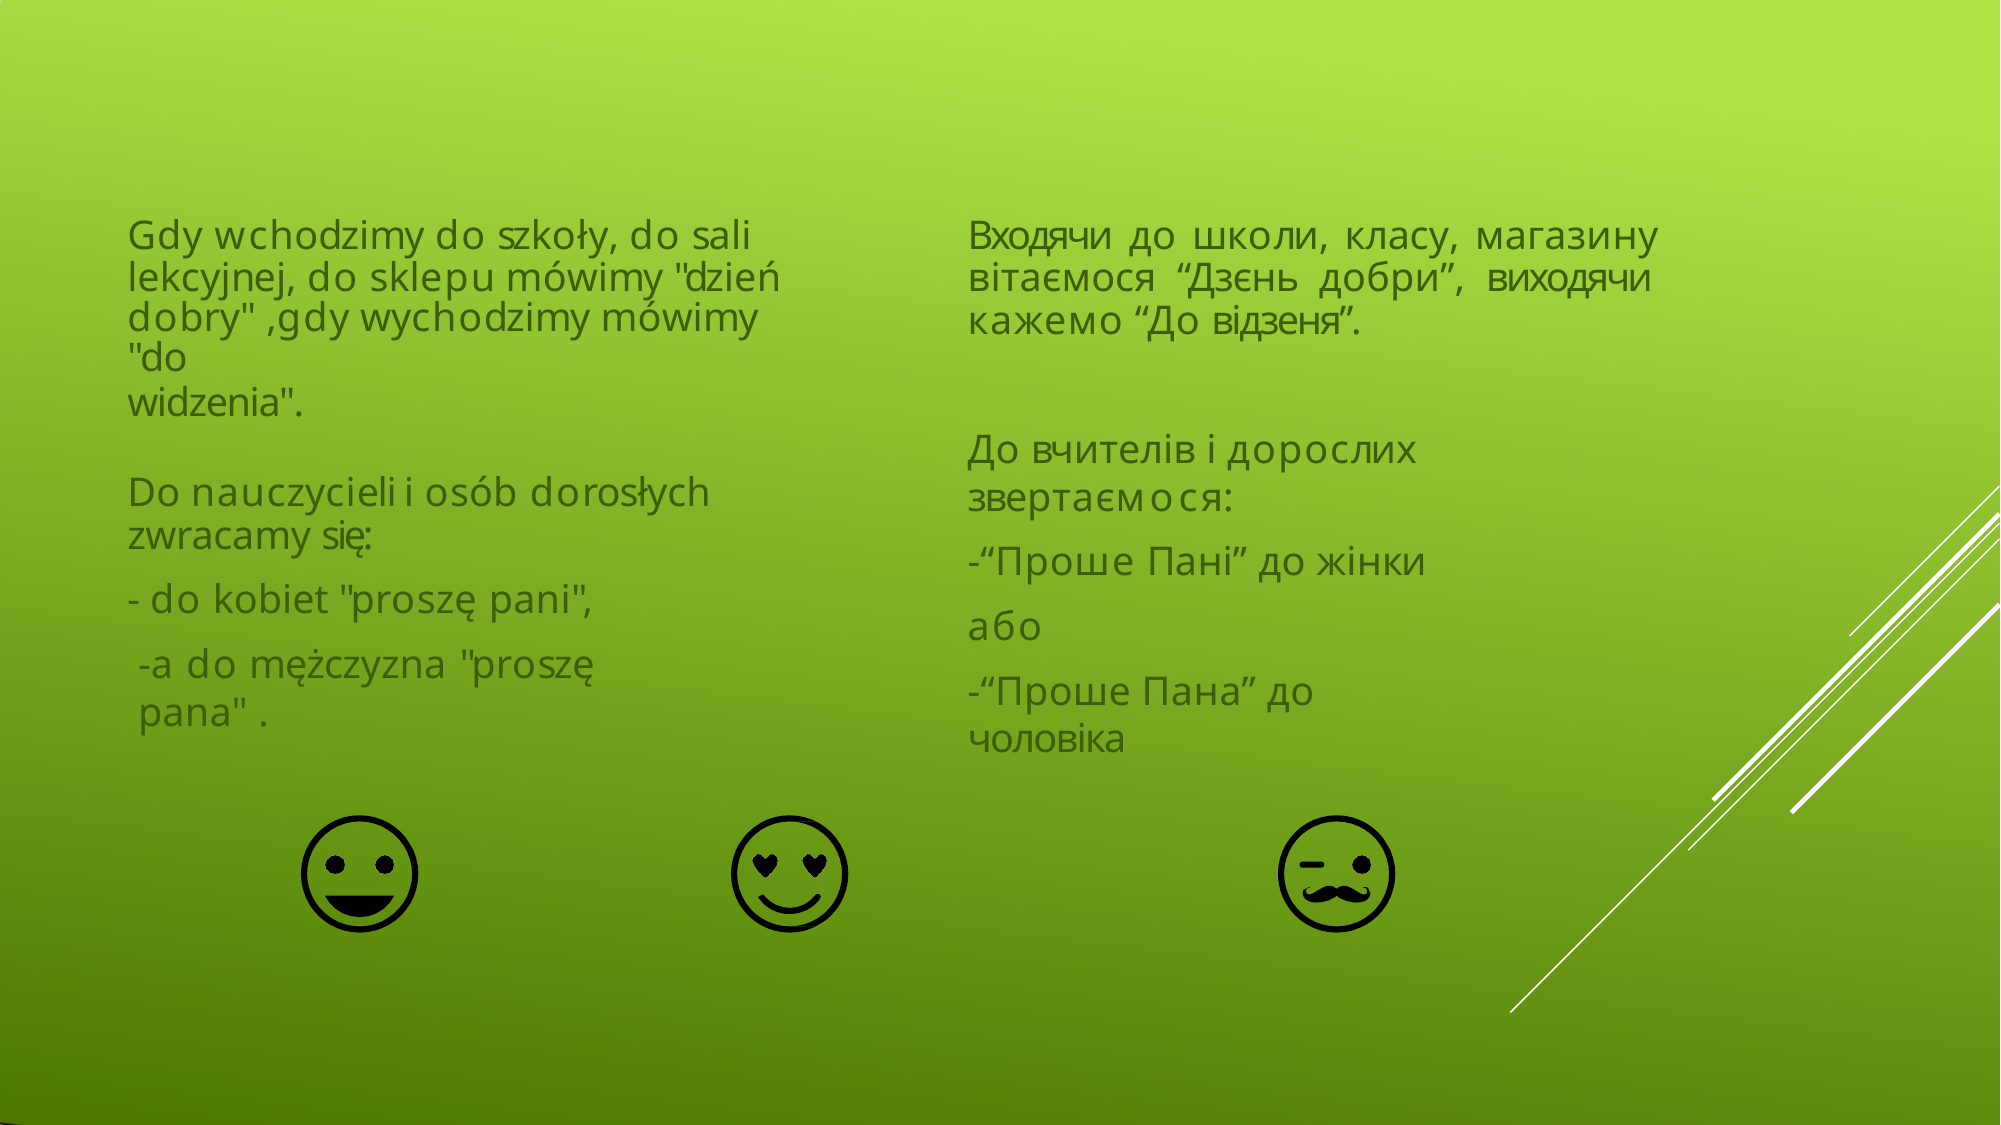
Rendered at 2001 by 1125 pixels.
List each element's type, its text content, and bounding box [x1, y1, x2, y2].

text_box До вчителів і дорослих звертаємося: -“Проше Пані” до жінки або -“Проше Пана” до чоловіка [965, 404, 1692, 761]
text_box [730, 814, 849, 933]
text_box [300, 814, 419, 933]
title Входячи до школи, класу, магазину вітаємося “Дзєнь добри”, виходячи кажемо “До відзеня”. [965, 207, 1672, 403]
text_box Gdy wchodzimy do szkoły, do sali lekcyjnej, do sklepu mówimy "dzień dobry" ,gdy wychodzimy mówimy "do widzenia". [125, 207, 852, 425]
picture [0, 0, 2000, 1125]
text_box Do nauczycieli i osób dorosłych zwracamy się: - do kobiet "proszę pani", -a do mężczyzna "proszę pana" . [125, 464, 764, 734]
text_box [1277, 814, 1396, 933]
